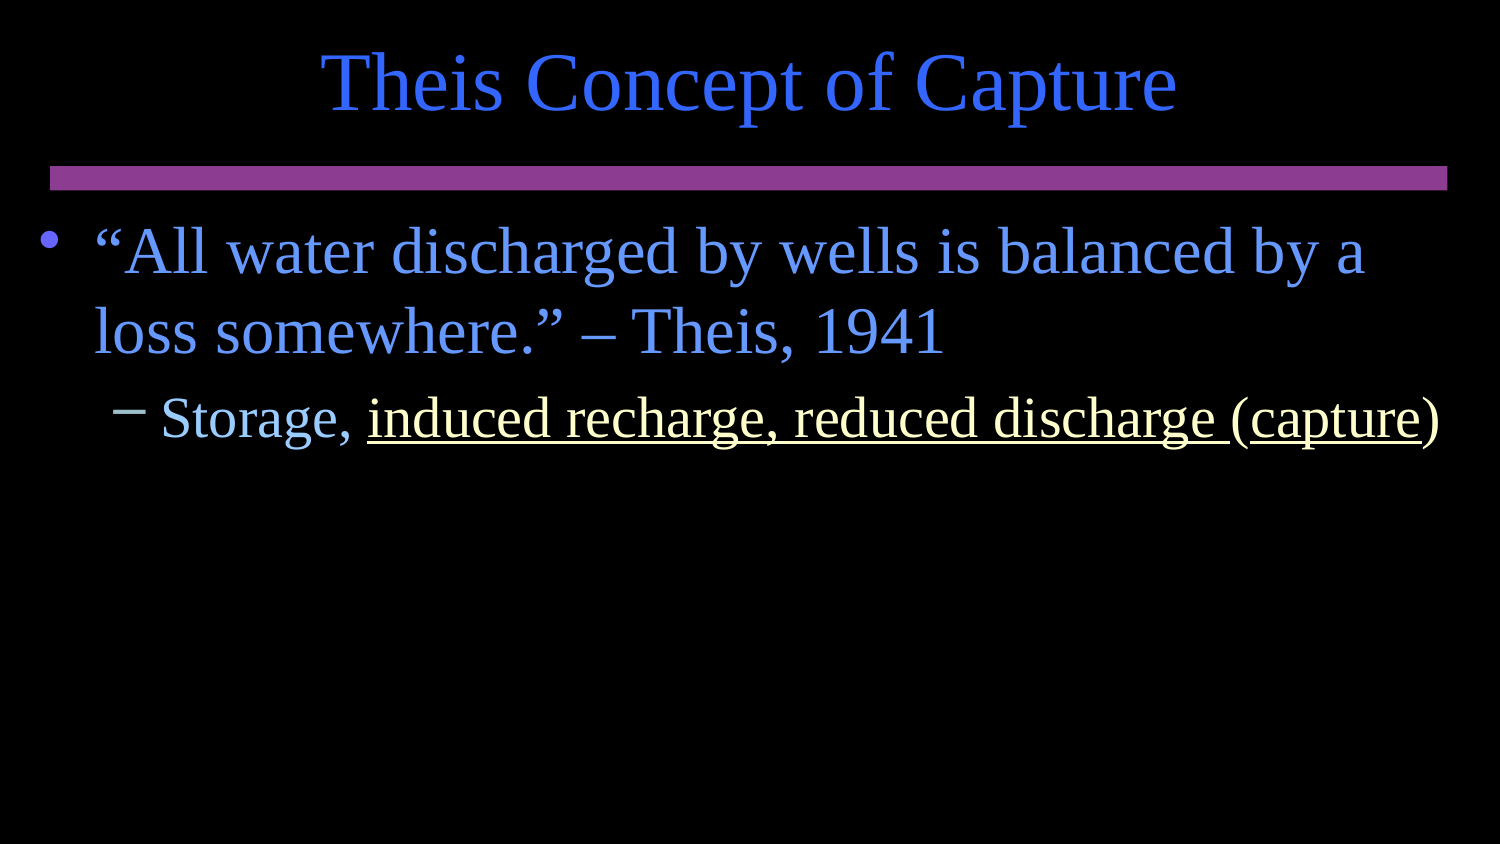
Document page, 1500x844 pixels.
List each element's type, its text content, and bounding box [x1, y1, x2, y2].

list “All water discharged by wells is balanced by a loss somewhere.” – Theis, 1941 Storage, induced recharge, reduced discharge (capture) [23, 199, 1500, 844]
title Theis Concept of Capture [112, 46, 1388, 135]
